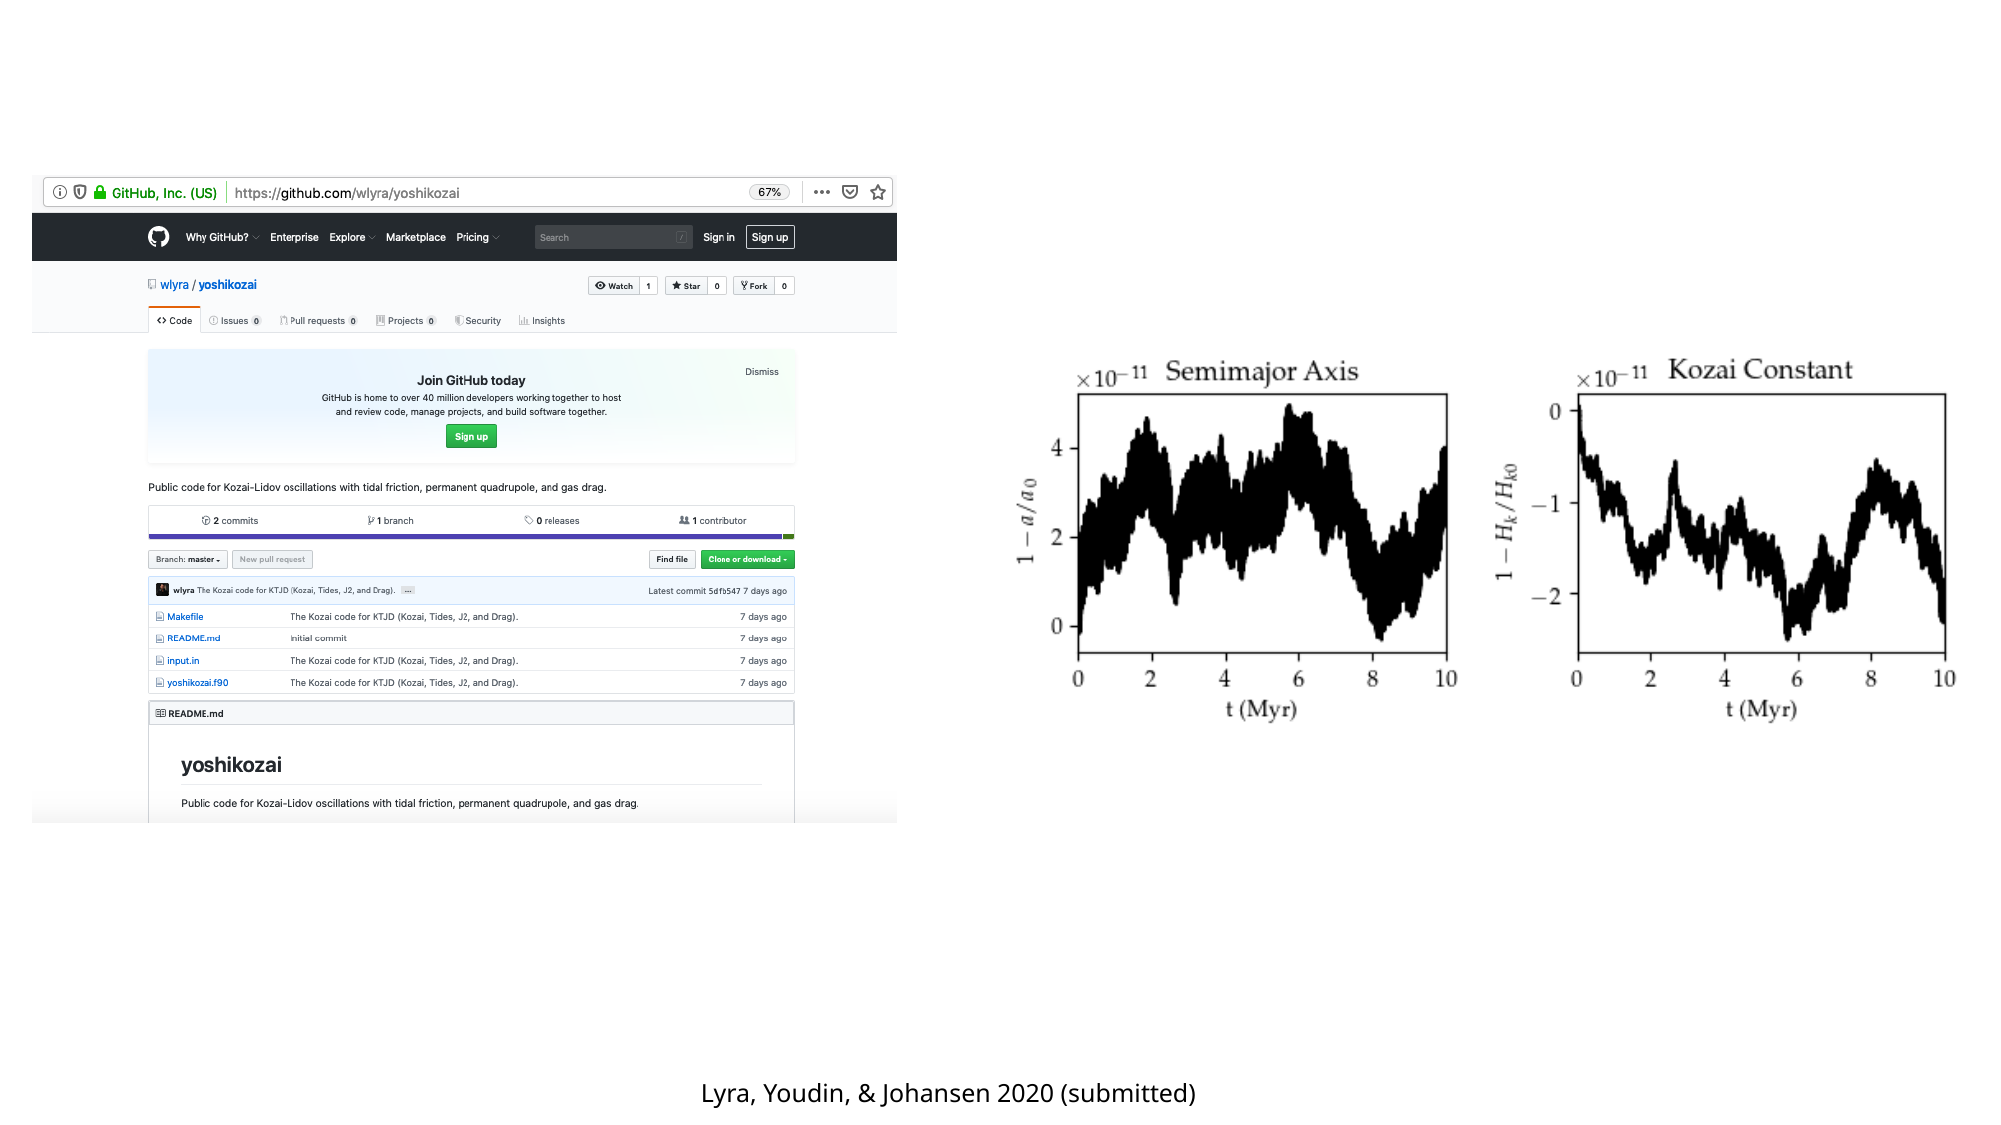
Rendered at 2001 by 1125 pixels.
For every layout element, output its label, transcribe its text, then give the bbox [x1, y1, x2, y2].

picture [994, 336, 1981, 748]
picture [31, 175, 897, 823]
text_box Lyra, Youdin, & Johansen 2020 (submitted) [686, 1070, 1212, 1115]
